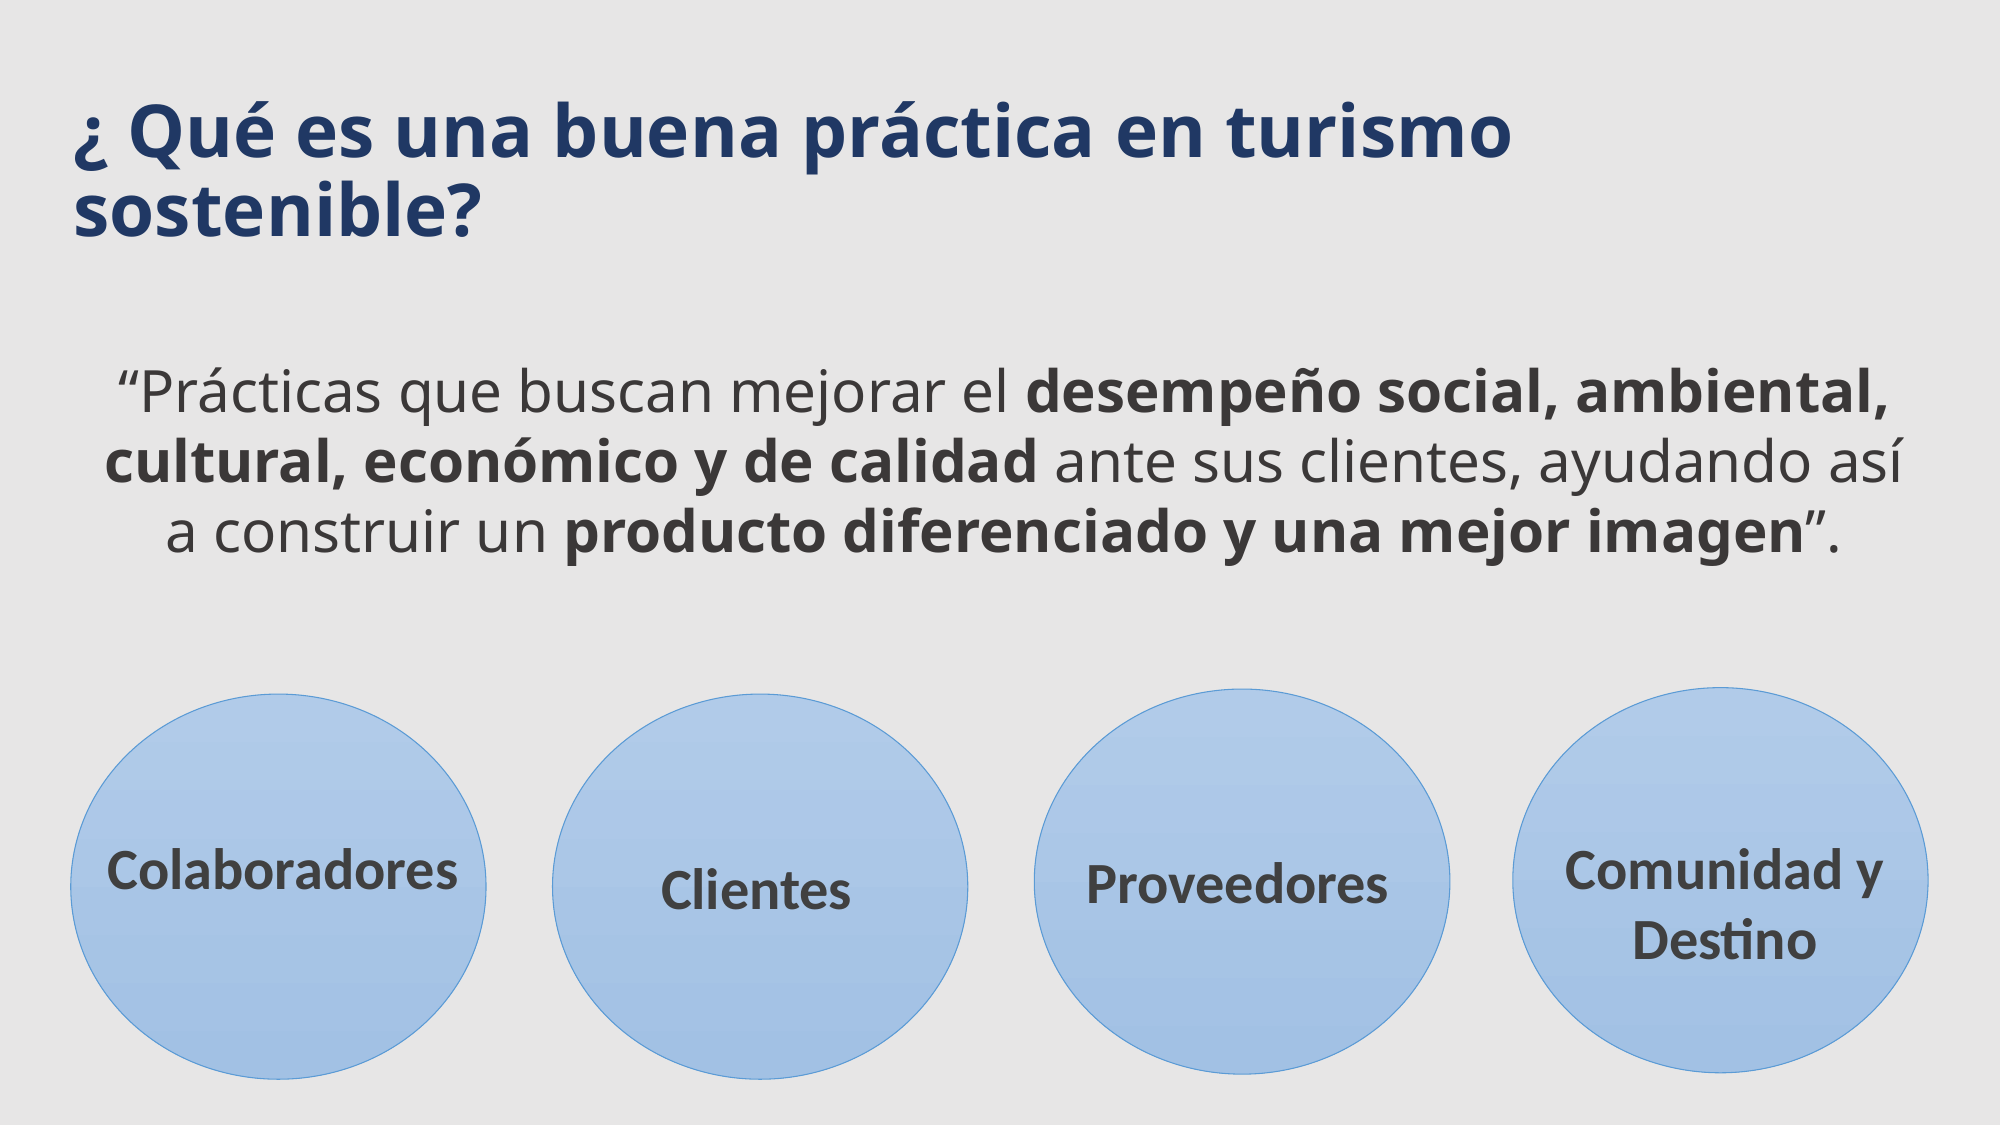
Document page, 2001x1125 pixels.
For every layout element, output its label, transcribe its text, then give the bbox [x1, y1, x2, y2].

text_box [1038, 688, 1451, 1075]
text_box Proveedores [1034, 838, 1441, 923]
text_box “Prácticas que buscan mejorar el desempeño social, ambiental, cultural, económico y de calidad ante sus clientes, ayudando así a construir un producto diferenciado y una mejor imagen”. [79, 347, 1929, 572]
title ¿ Qué es una buena práctica en turismo sostenible? [58, 64, 1942, 283]
text_box [1541, 979, 1900, 1074]
text_box Clientes [553, 843, 960, 929]
text_box Comunidad y Destino [1521, 823, 1929, 979]
text_box [1521, 687, 1920, 823]
text_box [81, 693, 475, 823]
text_box [1512, 824, 1521, 936]
text_box [557, 693, 969, 1080]
text_box Colaboradores [79, 823, 487, 909]
text_box [70, 831, 486, 1080]
